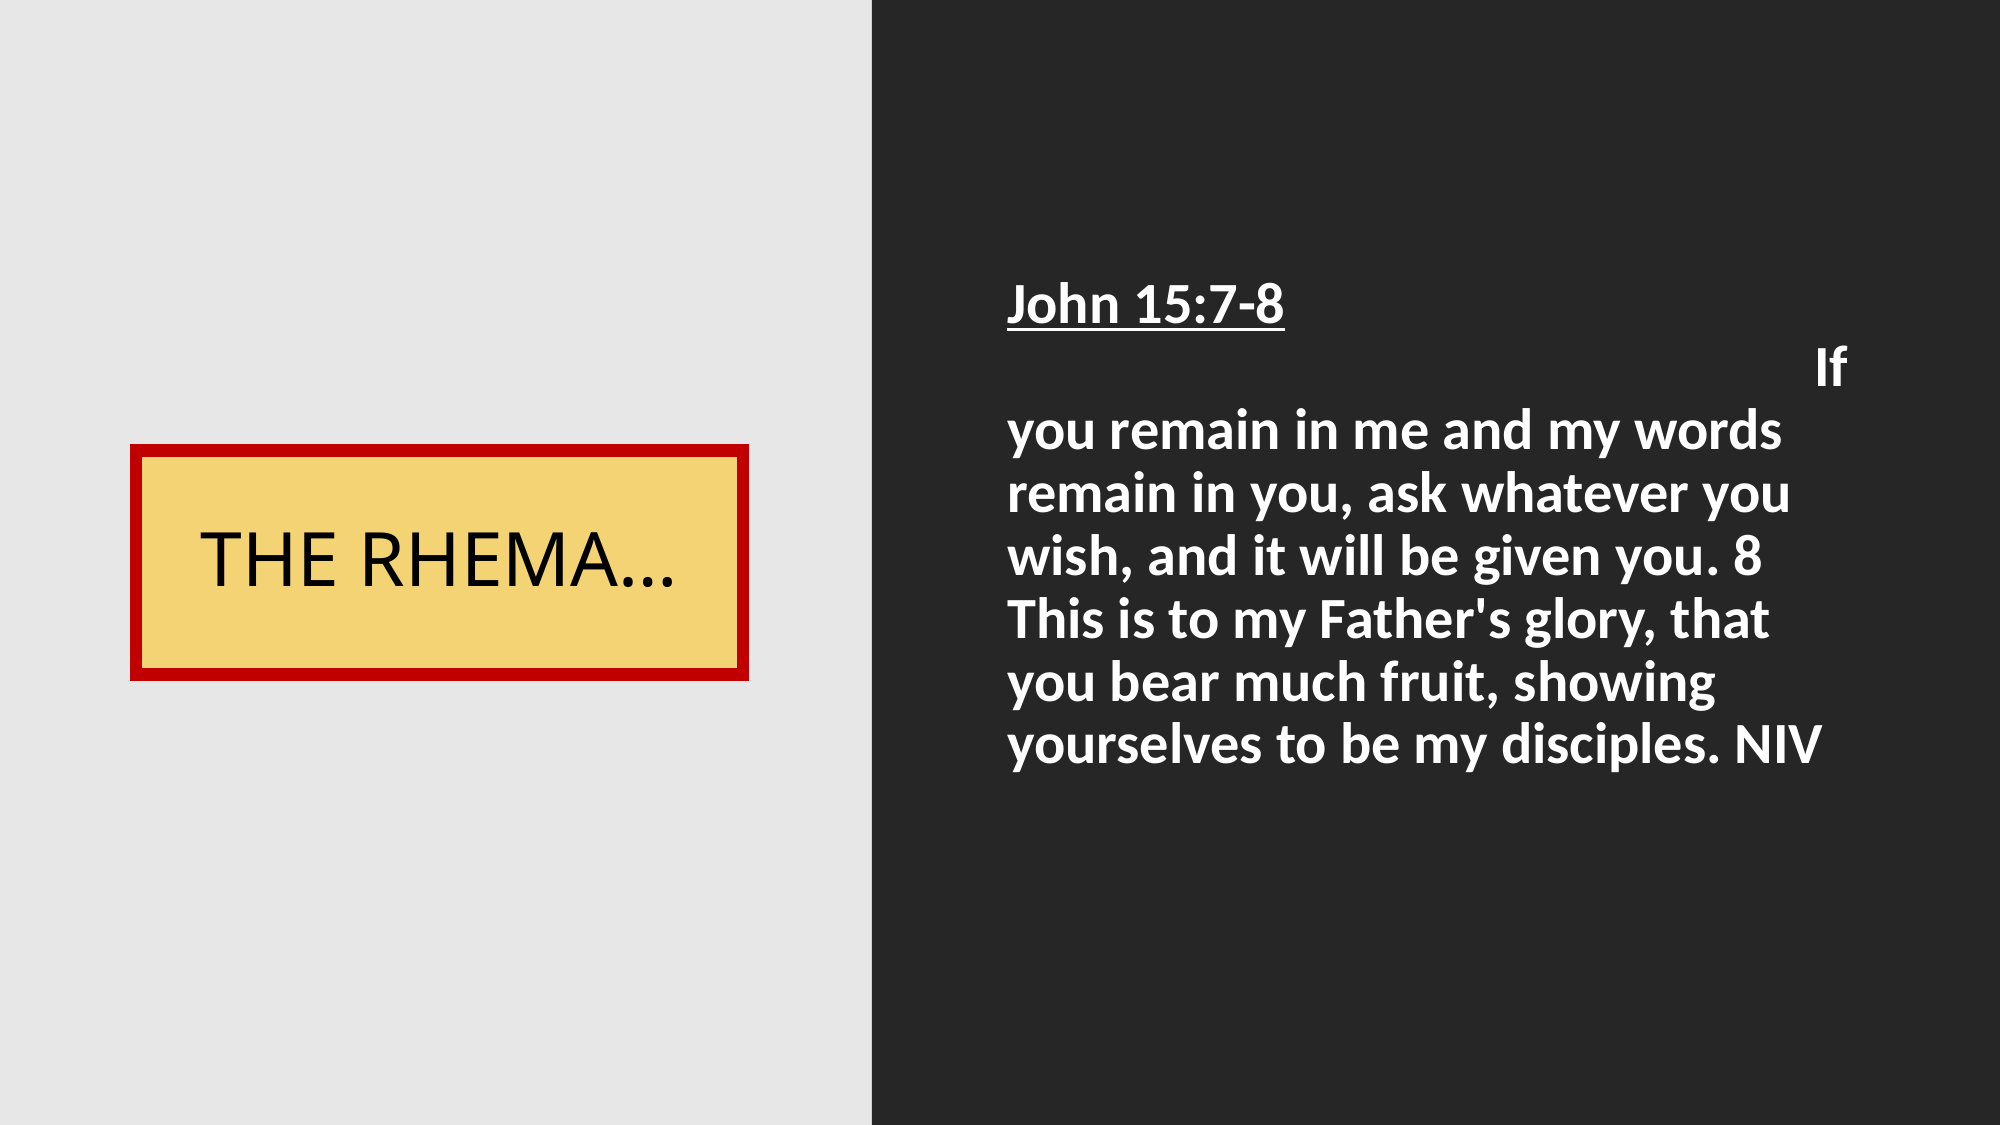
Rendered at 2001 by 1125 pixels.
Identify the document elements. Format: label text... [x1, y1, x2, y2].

list John 15:7-8 If you remain in me and my words remain in you, ask whatever you wish, and it will be given you. 8 This is to my Father's glory, that you bear much fruit, showing yourselves to be my disciples. NIV [992, 131, 1880, 994]
text_box [871, 0, 2000, 1125]
title THE RHEMA… [136, 450, 743, 675]
